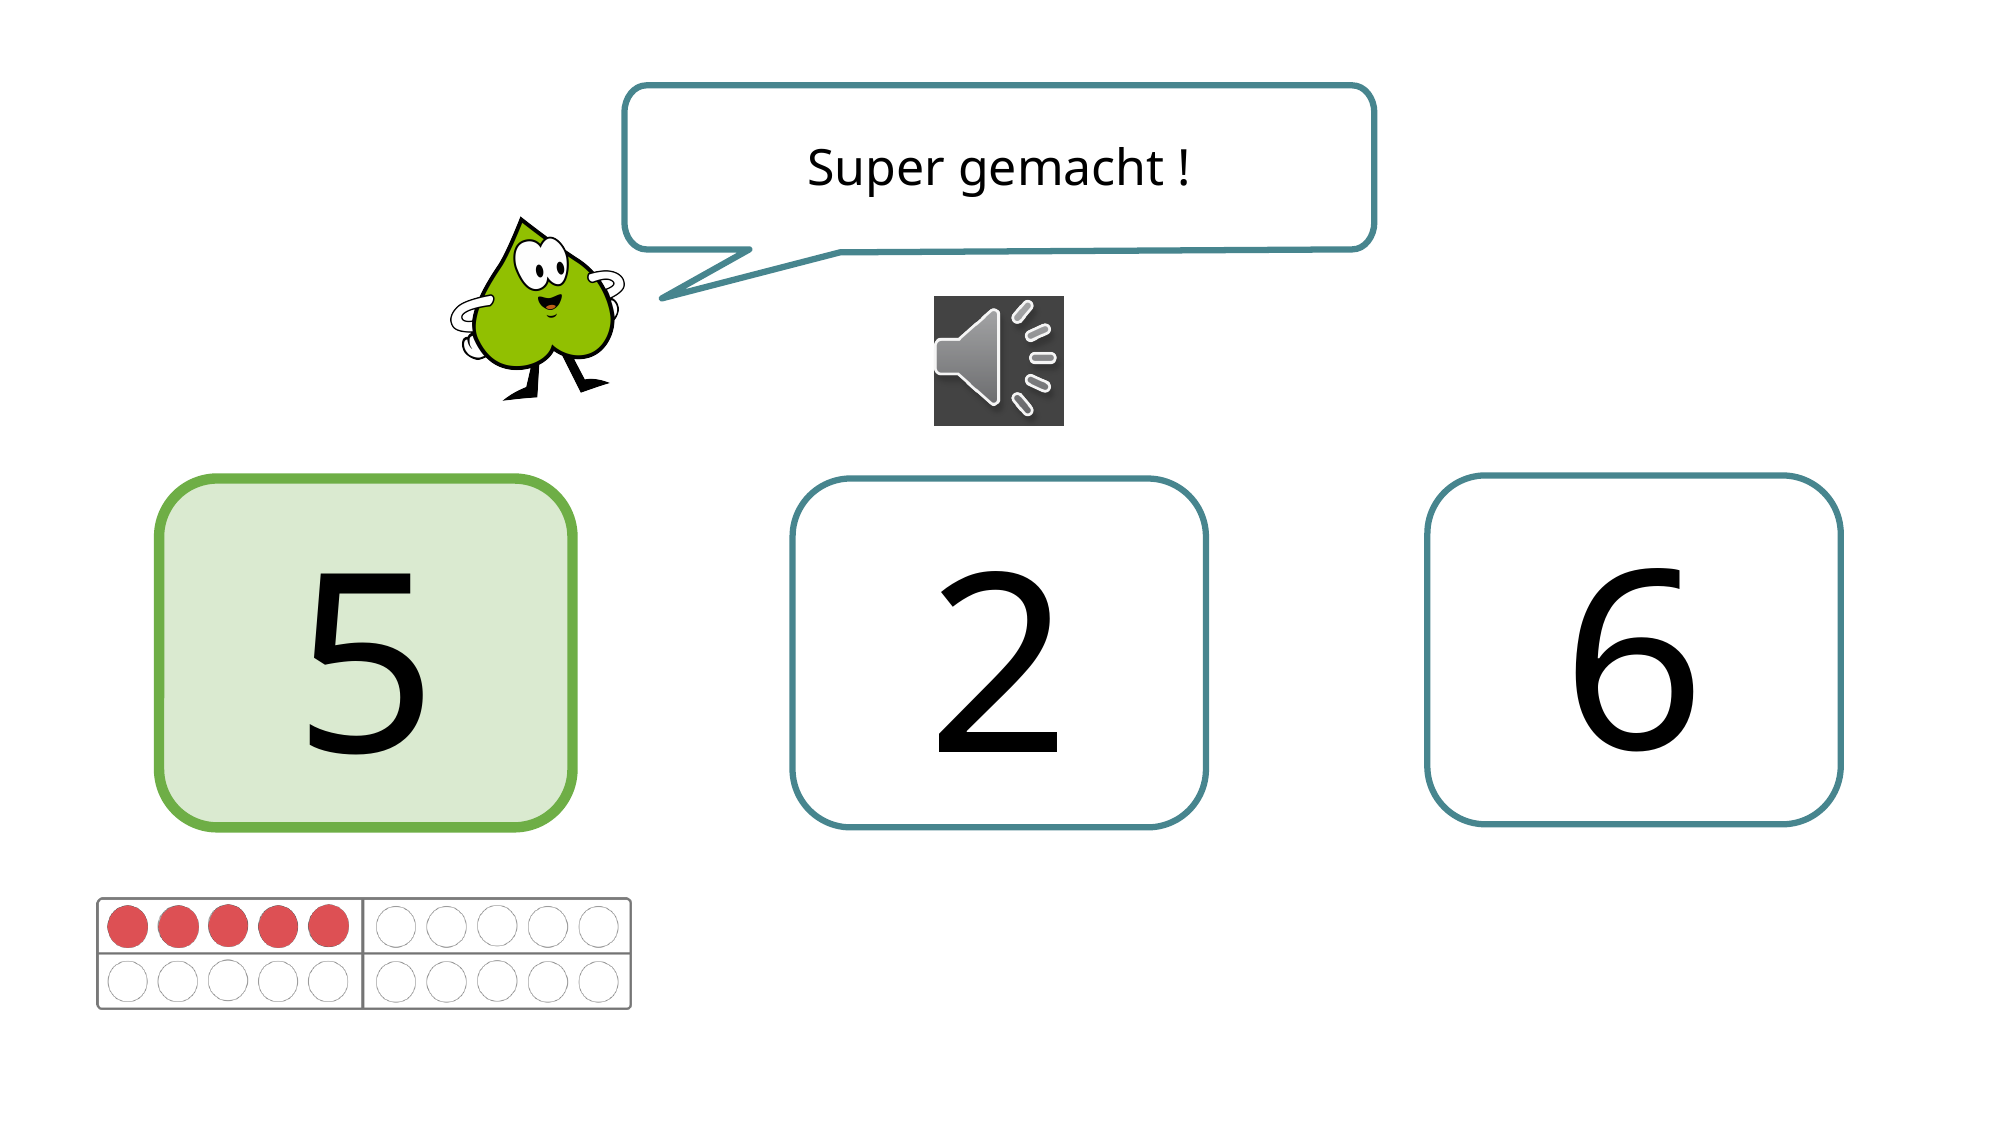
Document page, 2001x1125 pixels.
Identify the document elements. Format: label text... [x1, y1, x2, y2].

text_box 6 [1427, 475, 1841, 825]
picture [932, 295, 1065, 427]
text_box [96, 897, 632, 1010]
text_box 5 [158, 477, 574, 829]
text_box 2 [792, 478, 1206, 828]
text_box Super gemacht ! [624, 85, 1375, 299]
picture [450, 216, 625, 401]
